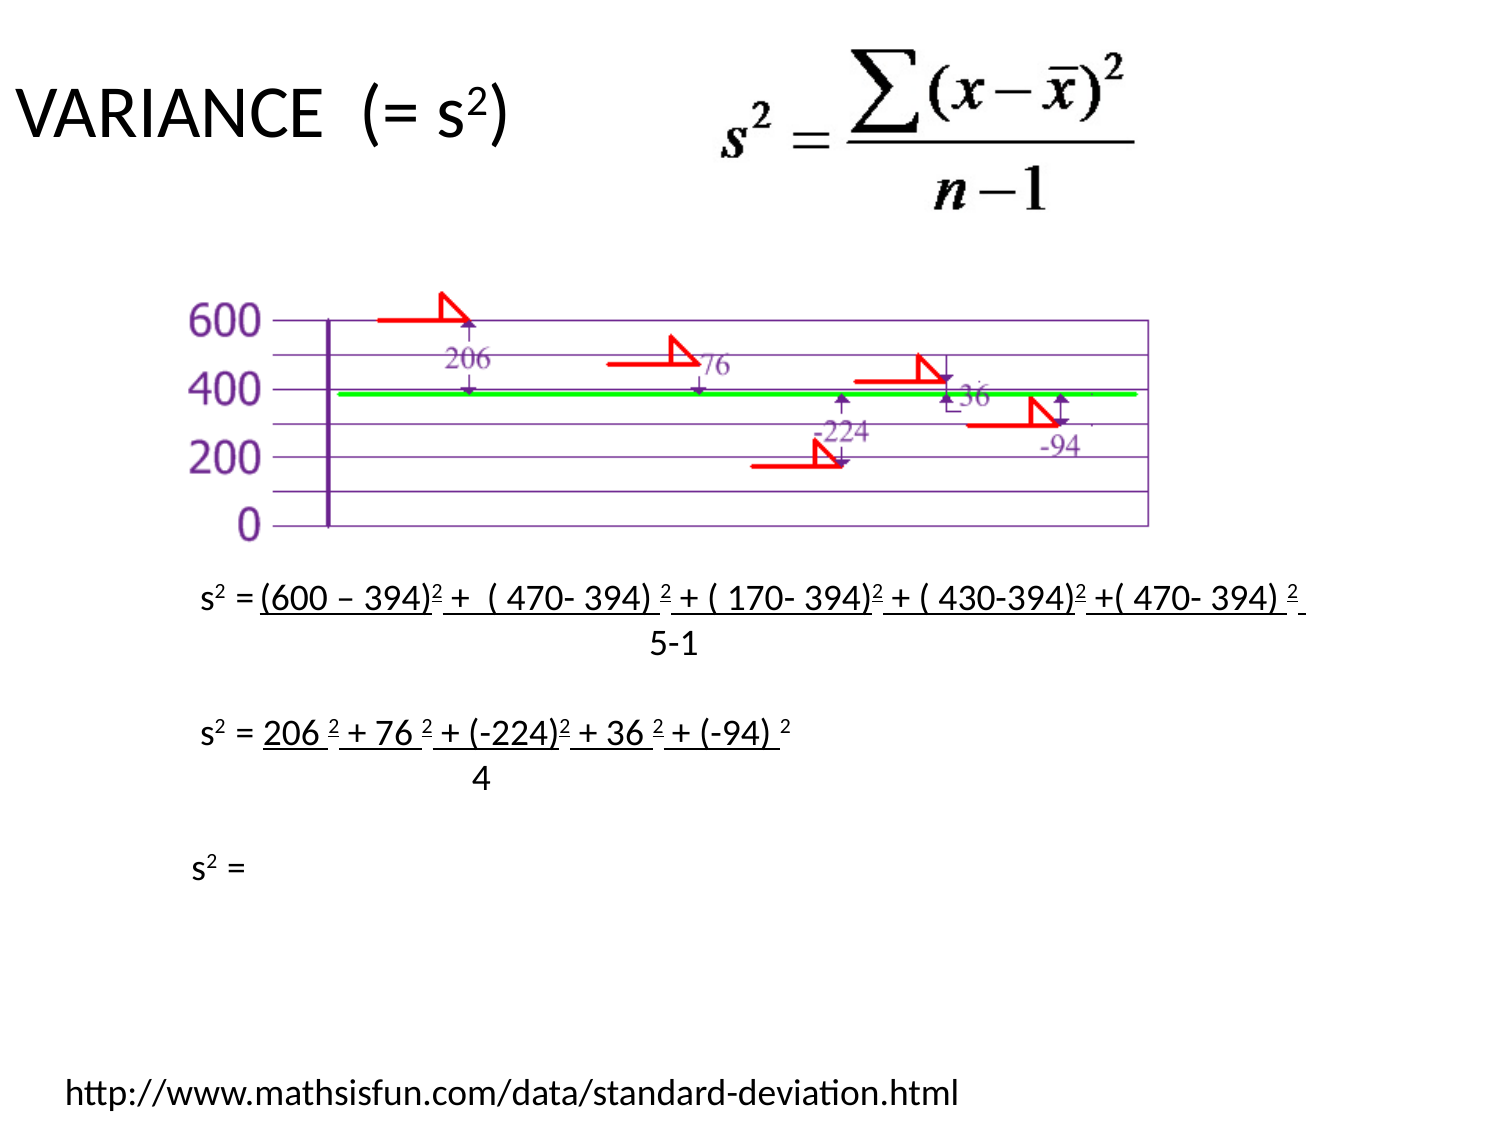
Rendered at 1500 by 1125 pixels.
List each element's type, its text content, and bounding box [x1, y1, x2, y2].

text_box http://www.mathsisfun.com/data/standard-deviation.html [49, 1060, 1463, 1121]
title VARIANCE (= s2) [0, 2, 1500, 213]
picture [712, 37, 1163, 235]
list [187, 287, 1154, 546]
